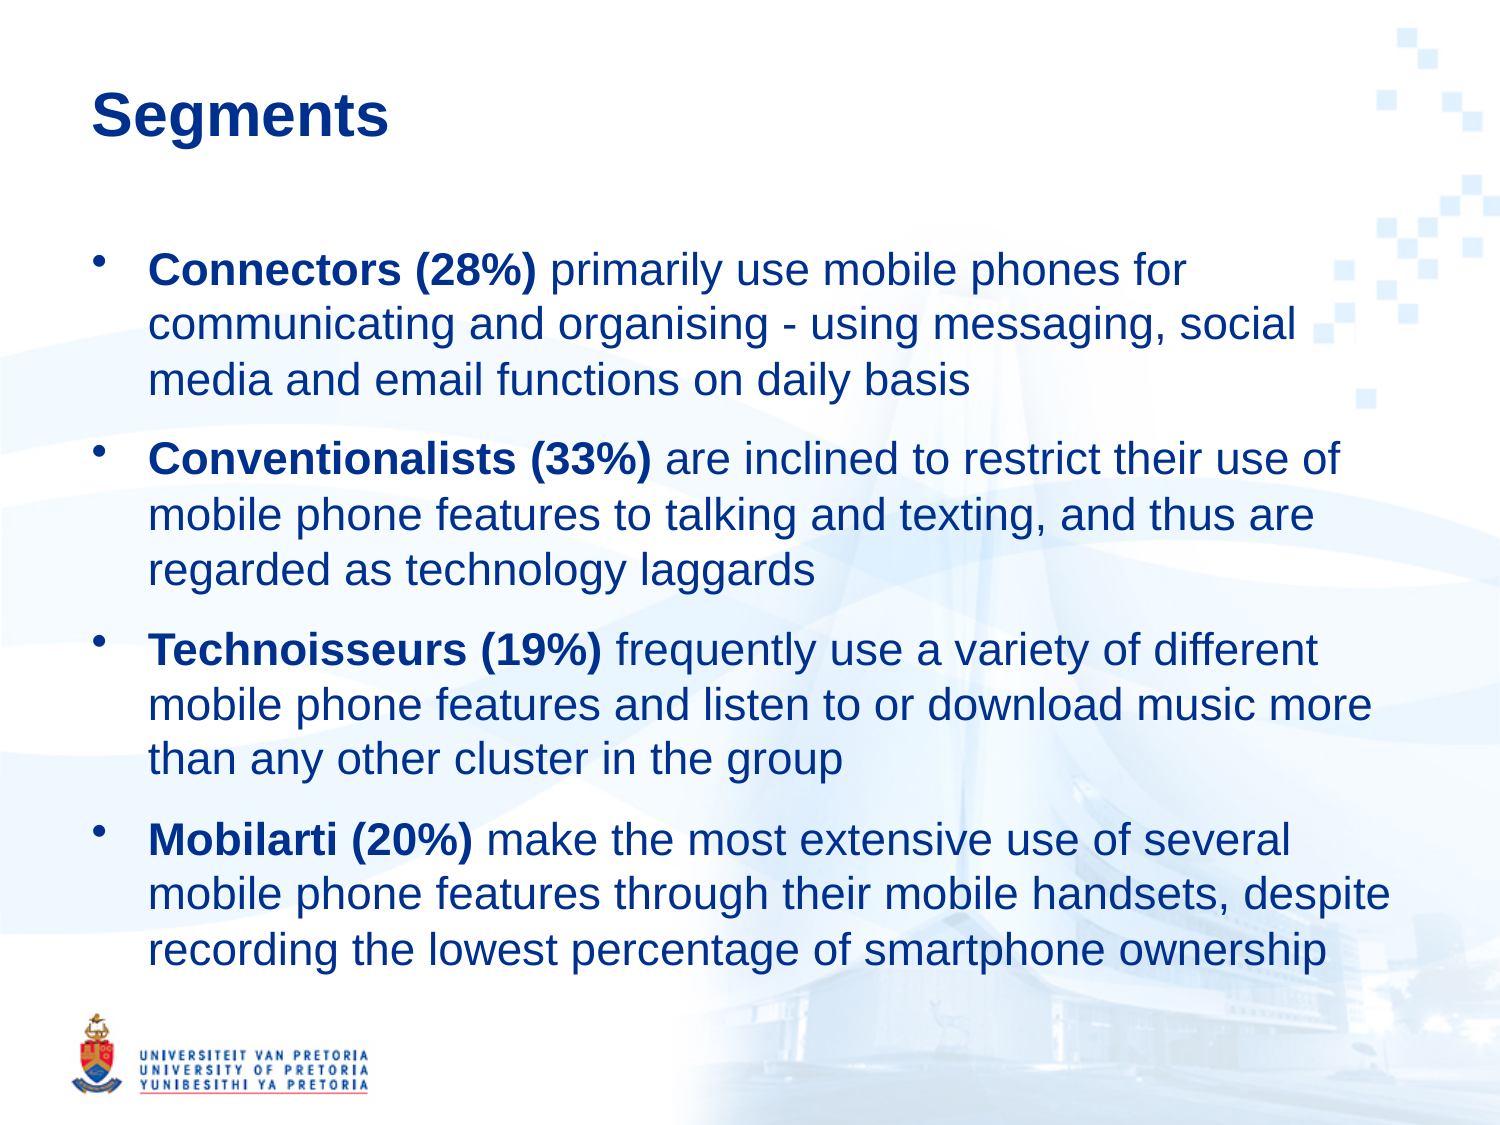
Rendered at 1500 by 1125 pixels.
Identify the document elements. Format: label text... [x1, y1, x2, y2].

list Connectors (28%) primarily use mobile phones for communicating and organising - using messaging, social media and email functions on daily basis Conventionalists (33%) are inclined to restrict their use of mobile phone features to talking and texting, and thus are regarded as technology laggards Technoisseurs (19%) frequently use a variety of different mobile phone features and listen to or download music more than any other cluster in the group Mobilarti (20%) make the most extensive use of several mobile phone features through their mobile handsets, despite recording the lowest percentage of smartphone ownership [76, 231, 1448, 1013]
picture [0, 0, 1500, 1125]
title Segments [76, 37, 1448, 185]
